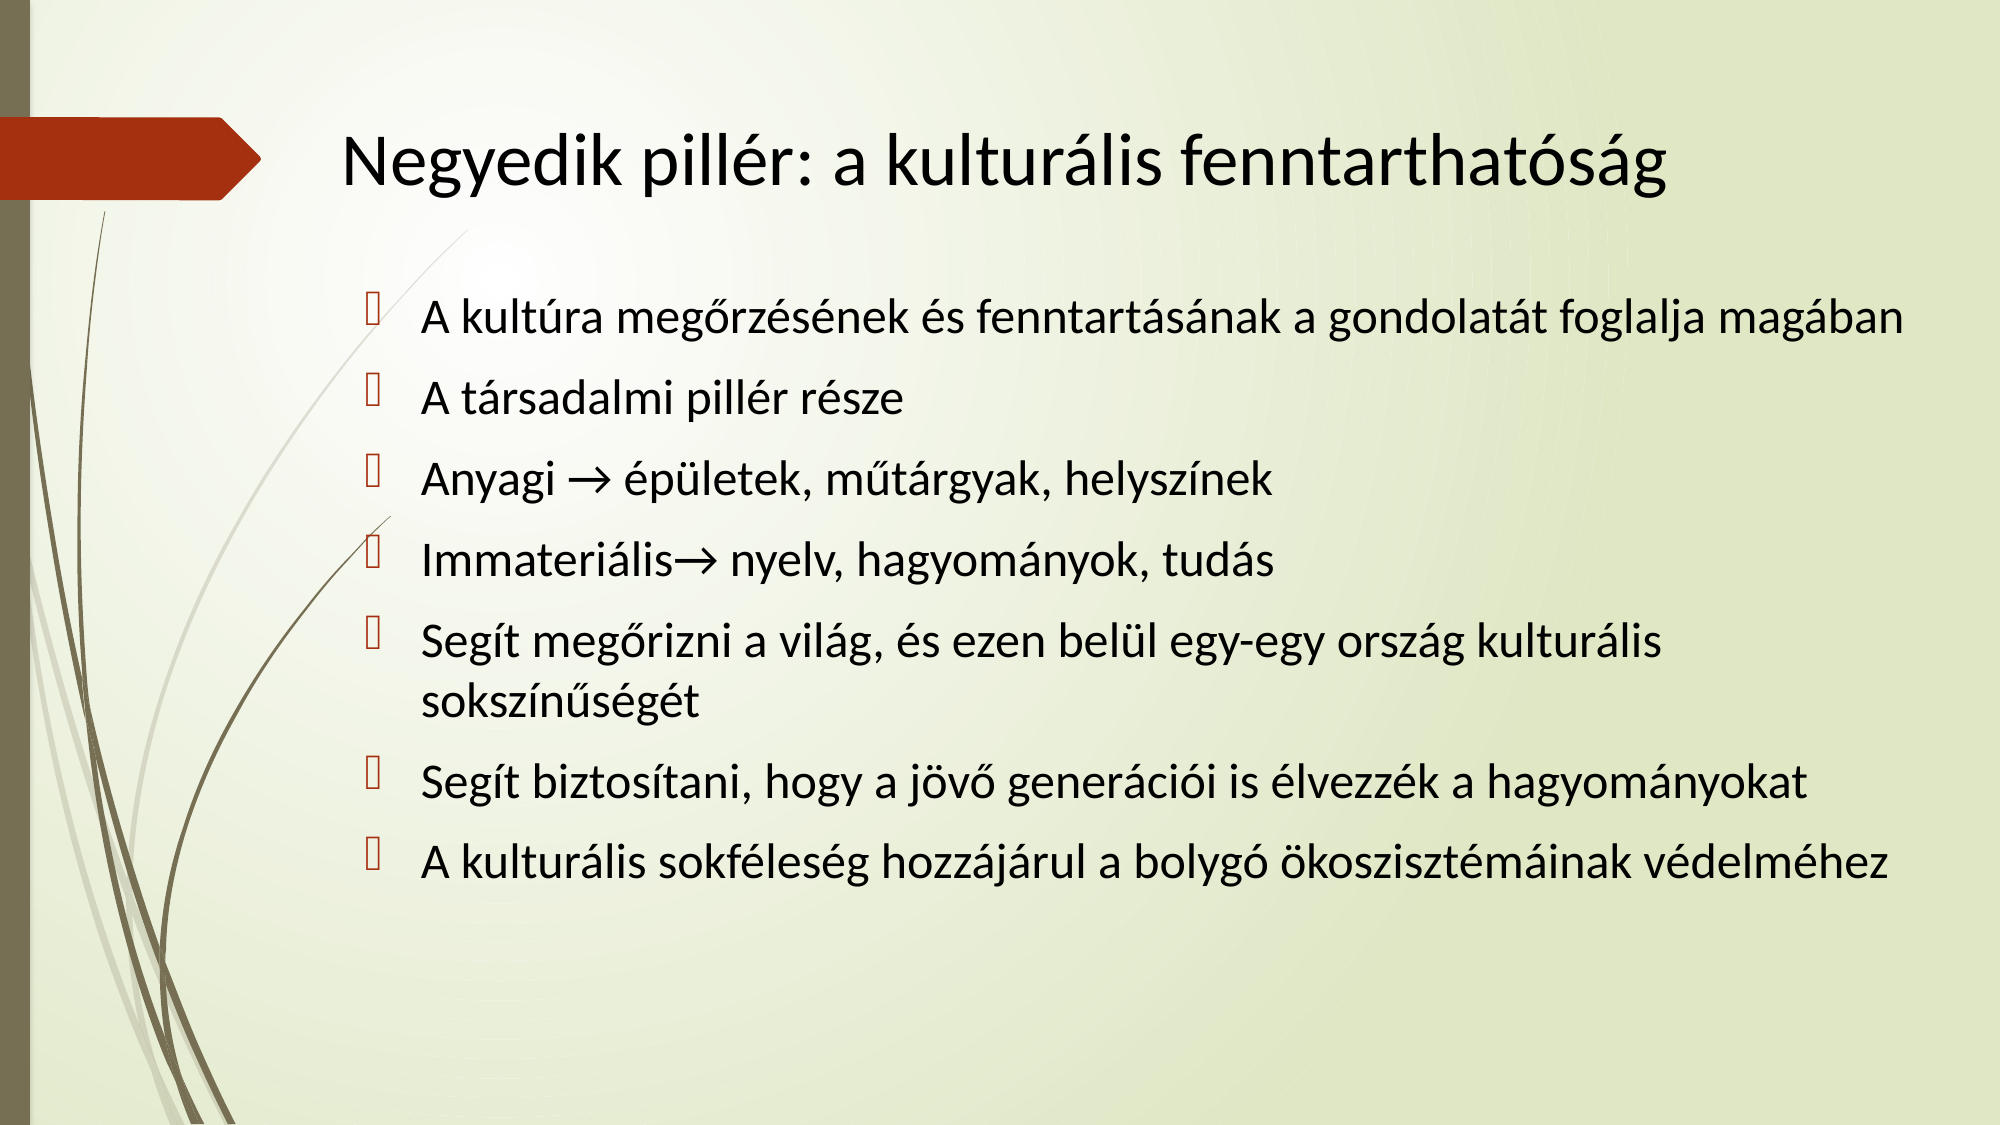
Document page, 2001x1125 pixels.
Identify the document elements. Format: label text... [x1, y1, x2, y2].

list A kultúra megőrzésének és fenntartásának a gondolatát foglalja magában A társadalmi pillér része Anyagi → épületek, műtárgyak, helyszínek Immateriális→ nyelv, hagyományok, tudás Segít megőrizni a világ, és ezen belül egy-egy ország kulturális sokszínűségét Segít biztosítani, hogy a jövő generációi is élvezzék a hagyományokat A kulturális sokféleség hozzájárul a bolygó ökoszisztémáinak védelméhez [349, 276, 1959, 1125]
title Negyedik pillér: a kulturális fenntarthatóság [326, 102, 1936, 313]
